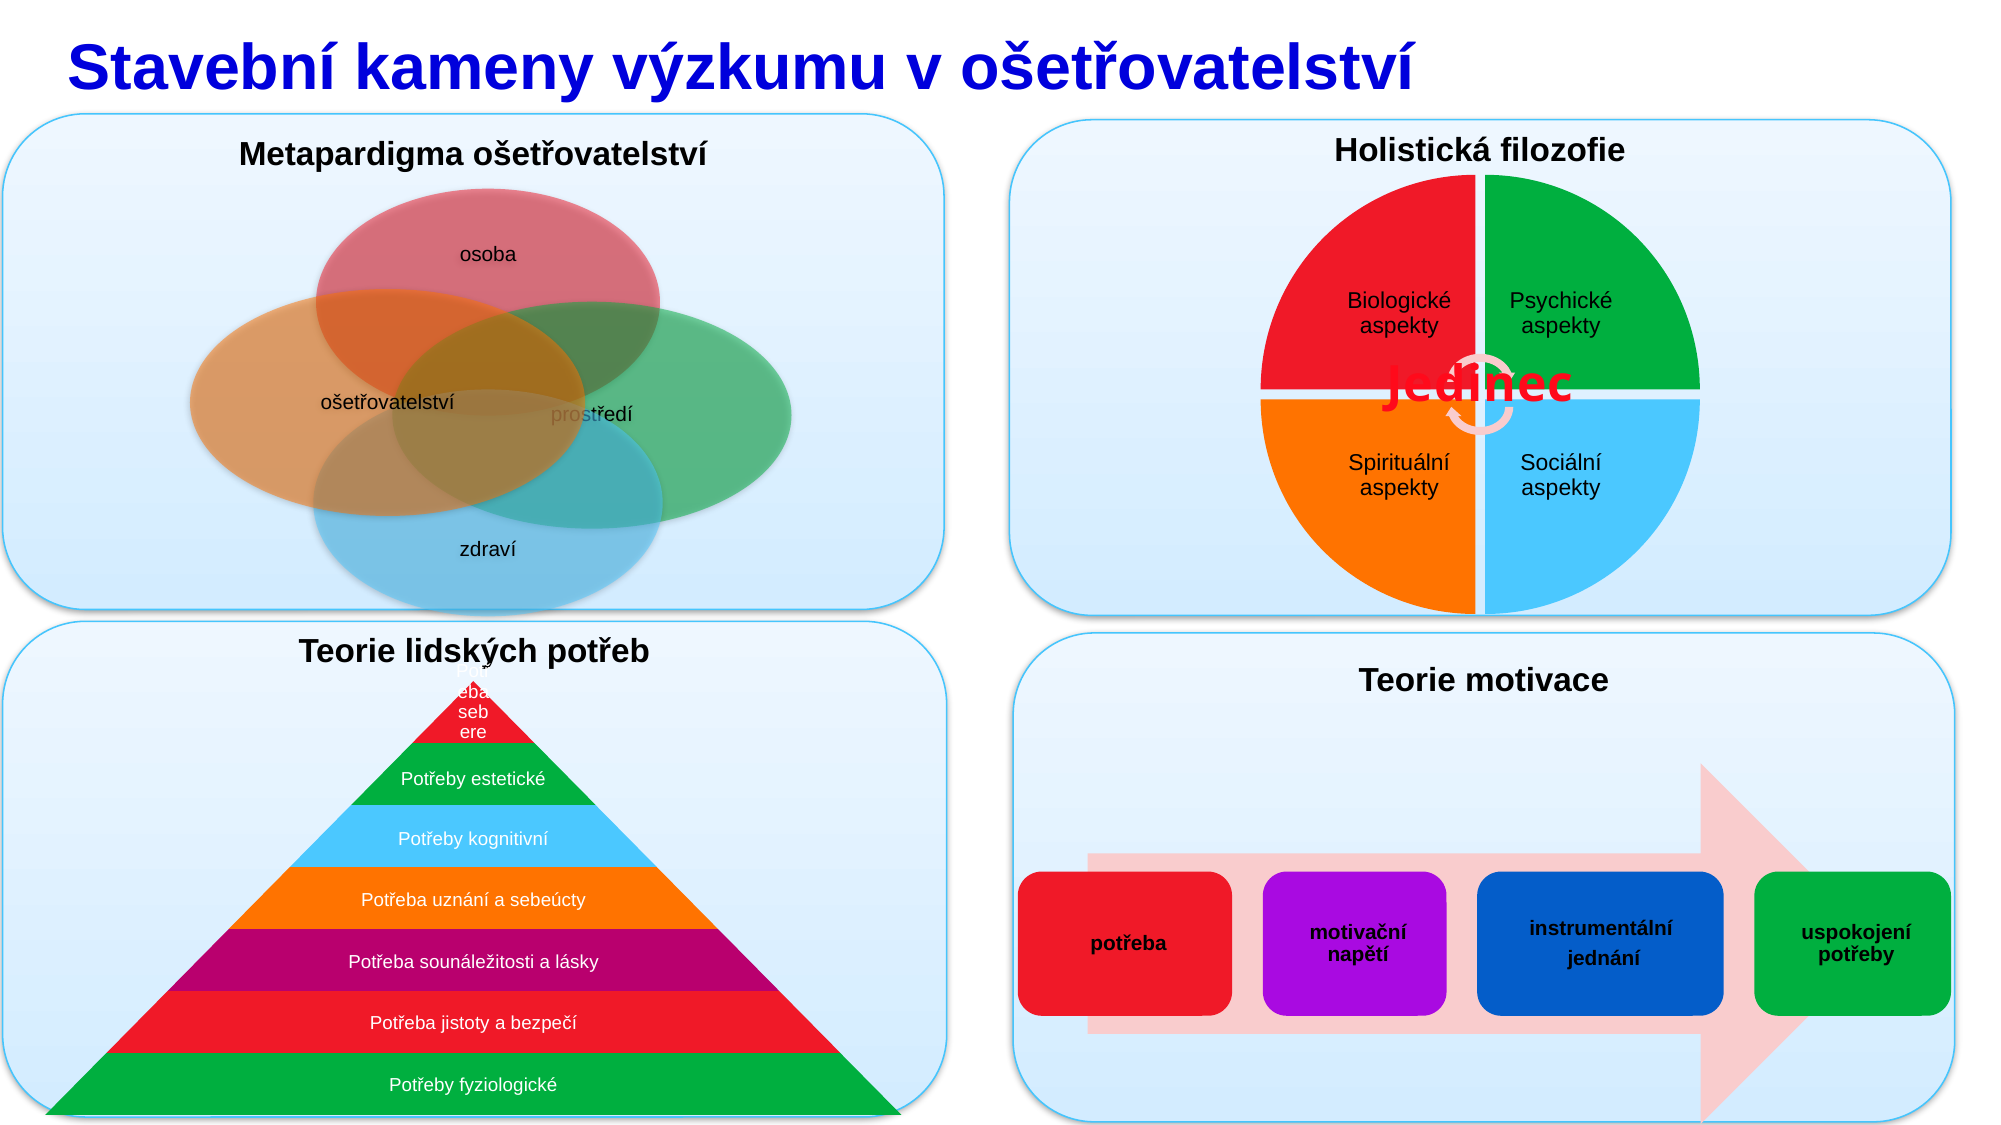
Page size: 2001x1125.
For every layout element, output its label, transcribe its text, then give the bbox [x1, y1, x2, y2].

text_box Teorie lidských potřeb [1, 630, 948, 1107]
text_box Metapardigma ošetřovatelství [1, 113, 944, 588]
title Stavební kameny výzkumu v ošetřovatelství [67, 18, 1503, 185]
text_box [1017, 763, 1952, 1125]
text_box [1101, 146, 1859, 643]
text_box Holistická filozofie [1008, 118, 1952, 617]
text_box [44, 680, 902, 1116]
text_box Teorie motivace [1012, 632, 1956, 767]
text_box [33, 183, 945, 621]
